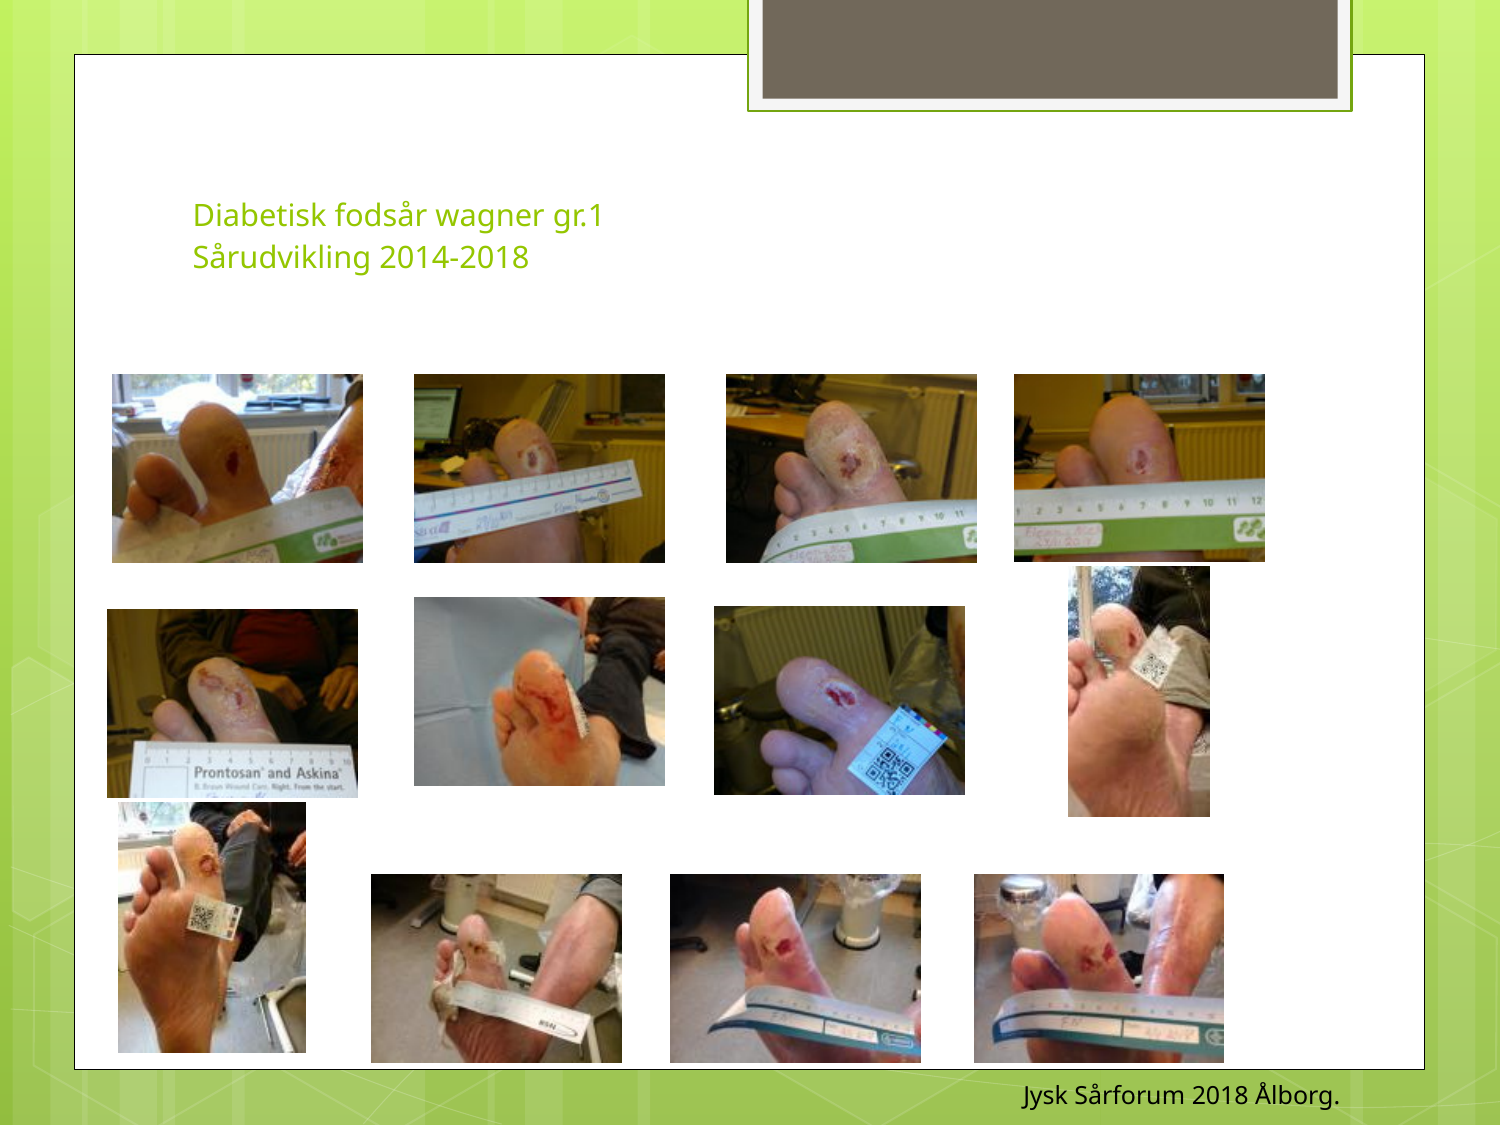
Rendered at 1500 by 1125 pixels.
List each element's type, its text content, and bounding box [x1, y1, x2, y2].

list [118, 806, 307, 1053]
picture [973, 874, 1225, 1063]
picture [669, 874, 921, 1063]
picture [1068, 566, 1210, 817]
footer Jysk Sårforum 2018 Ålborg. [781, 1065, 1357, 1125]
picture [1014, 373, 1265, 562]
picture [414, 374, 665, 563]
picture [714, 606, 965, 795]
picture [726, 374, 977, 563]
title Diabetisk fodsår wagner gr.1 Sårudvikling 2014-2018 [177, 184, 1330, 286]
picture [107, 609, 359, 798]
picture [371, 874, 623, 1063]
picture [111, 374, 363, 563]
picture [414, 597, 665, 786]
